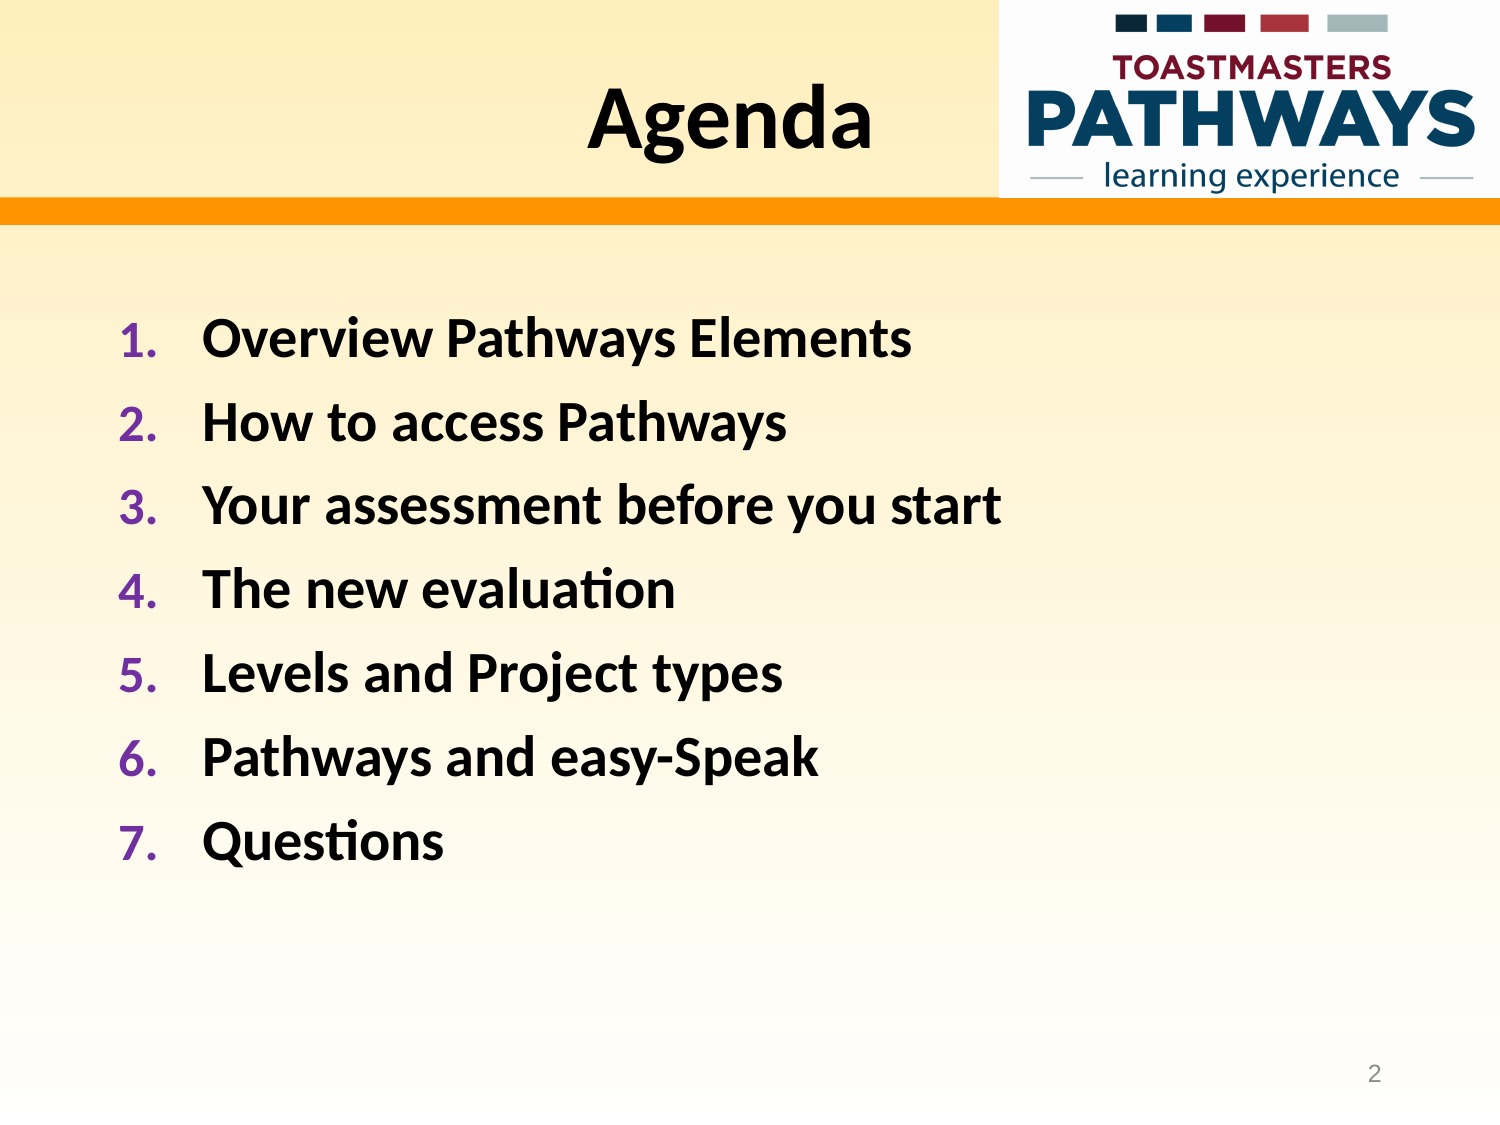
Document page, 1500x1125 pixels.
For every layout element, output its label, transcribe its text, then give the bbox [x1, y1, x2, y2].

title Agenda [62, 24, 999, 197]
text_box [0, 197, 1500, 225]
picture [999, 0, 1500, 198]
list Overview Pathways Elements How to access Pathways Your assessment before you start The new evaluation Levels and Project types Pathways and easy-Speak Questions [103, 299, 1397, 1014]
slide_number 2 [1059, 1042, 1397, 1103]
